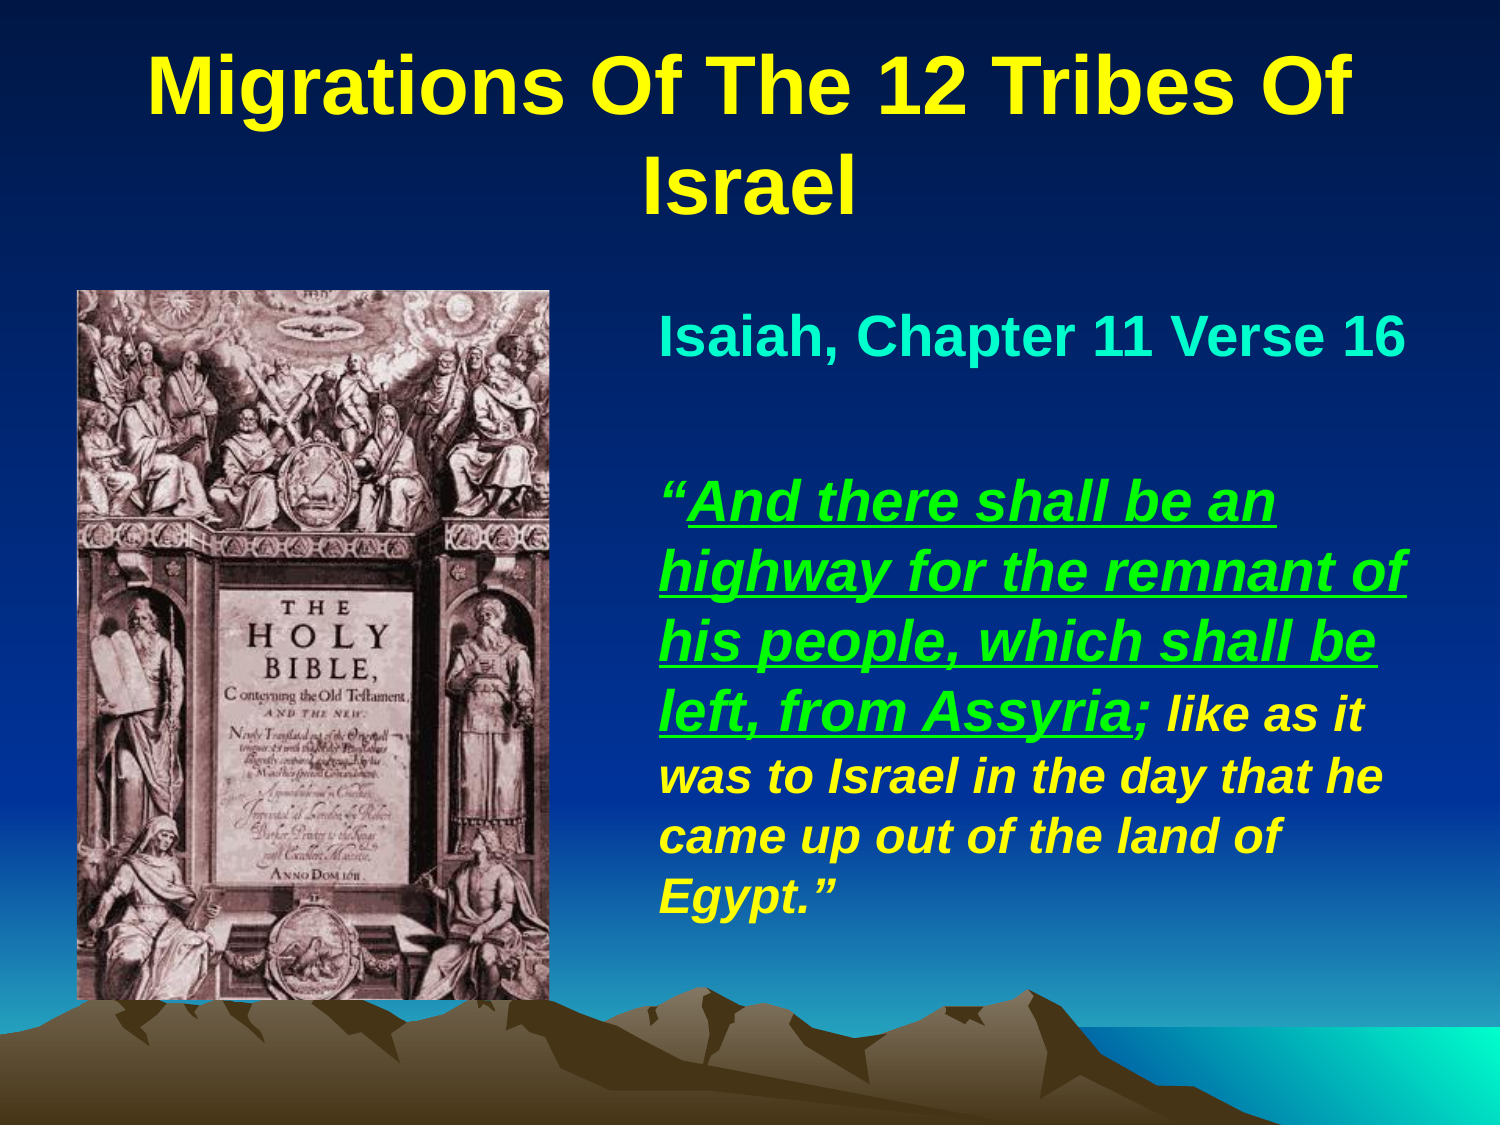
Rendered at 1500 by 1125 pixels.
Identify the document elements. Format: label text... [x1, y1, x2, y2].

text_box “And there shall be an highway for the remnant of his people, which shall be left, from Assyria; like as it was to Israel in the day that he came up out of the land of Egypt.” [643, 456, 1471, 931]
picture [76, 290, 550, 1000]
text_box Isaiah, Chapter 11 Verse 16 [643, 290, 1500, 376]
title Migrations Of The 12 Tribes Of Israel [75, 37, 1425, 225]
